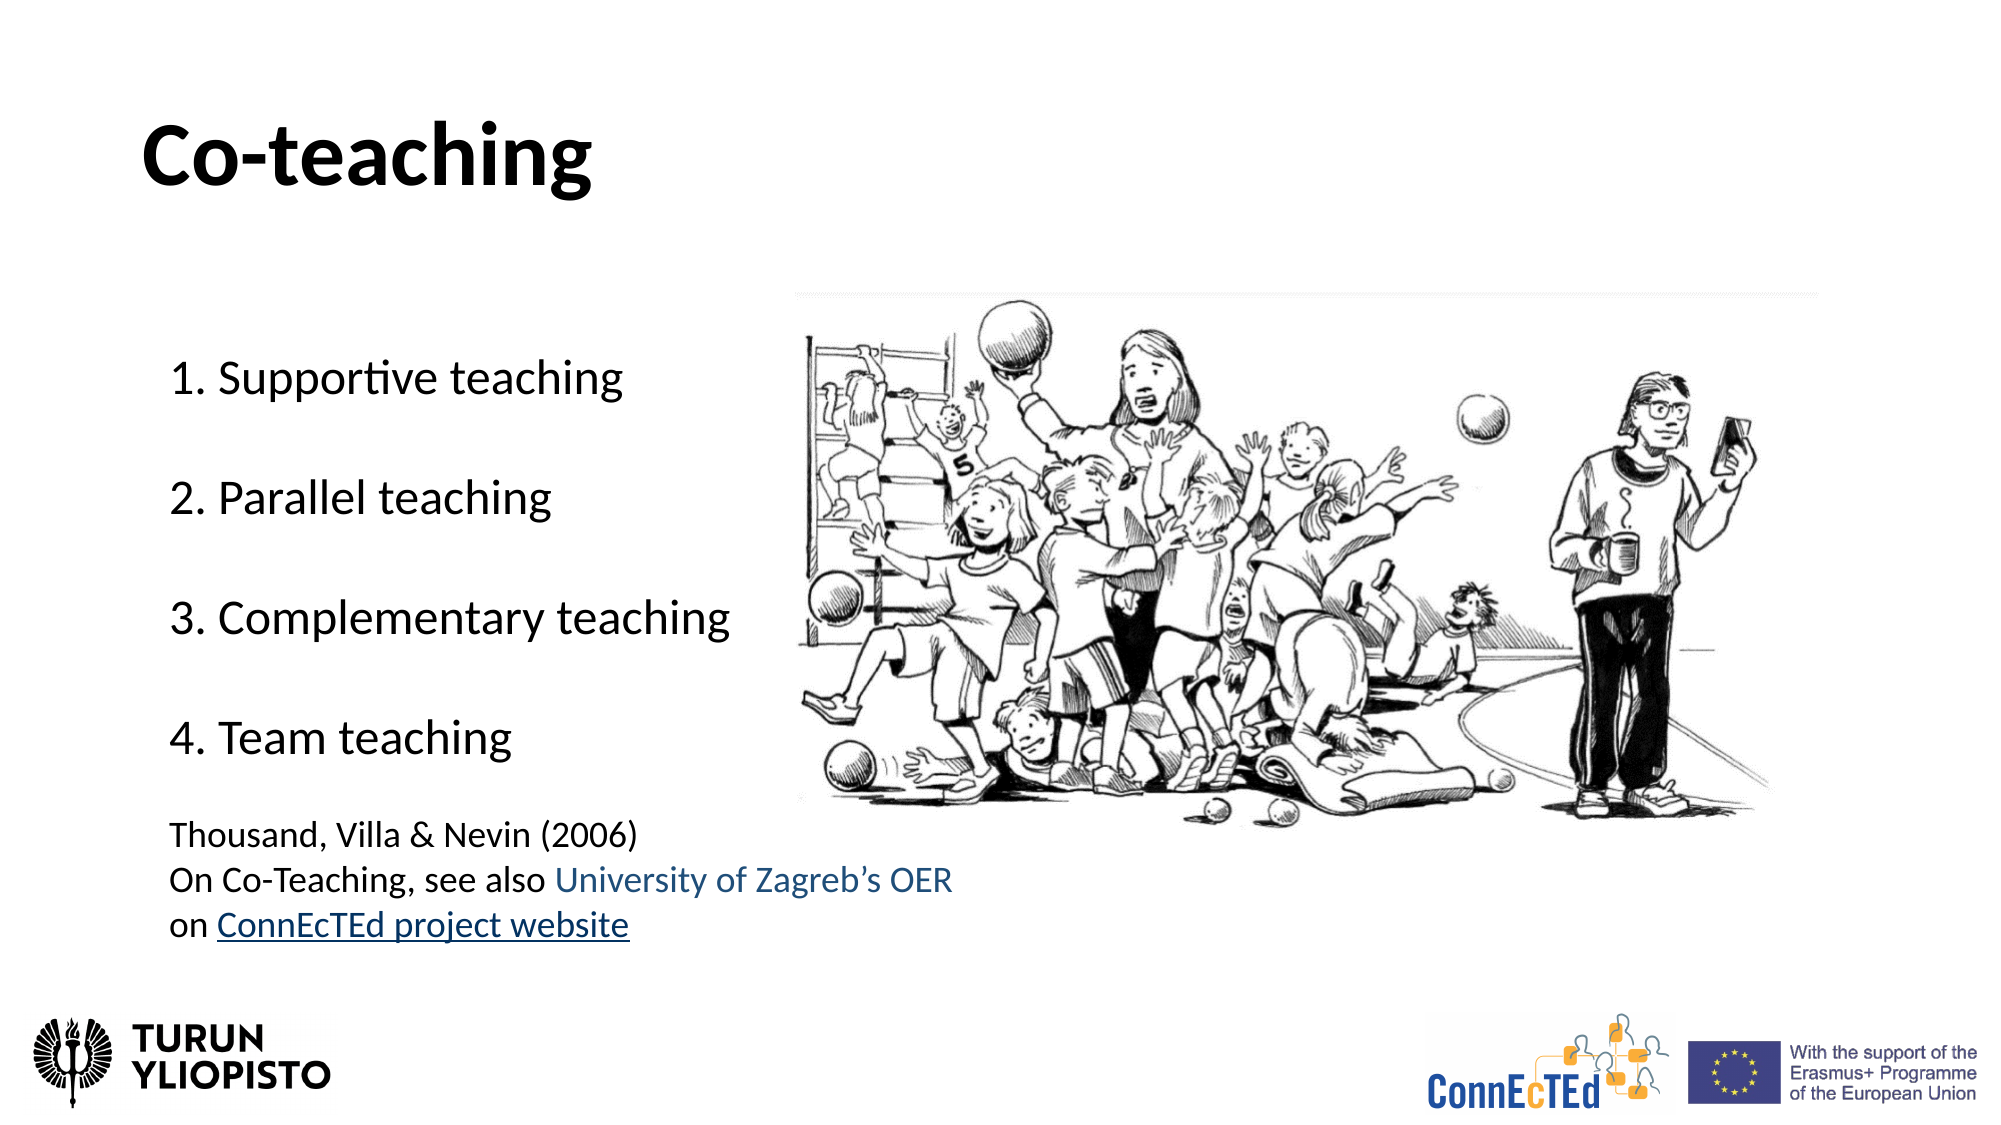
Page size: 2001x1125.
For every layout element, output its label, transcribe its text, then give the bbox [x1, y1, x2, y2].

title Co-teaching [127, 19, 1780, 294]
text_box 1. Supportive teaching 2. Parallel teaching 3. Complementary teaching 4. Team teaching Thousand, Villa & Nevin (2006) On Co-Teaching, see also University of Zagreb’s OER on ConnEcTEd project website [154, 337, 1000, 998]
picture [23, 1012, 338, 1115]
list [794, 291, 1819, 834]
picture [1425, 1012, 1676, 1115]
picture [1688, 1041, 1977, 1104]
